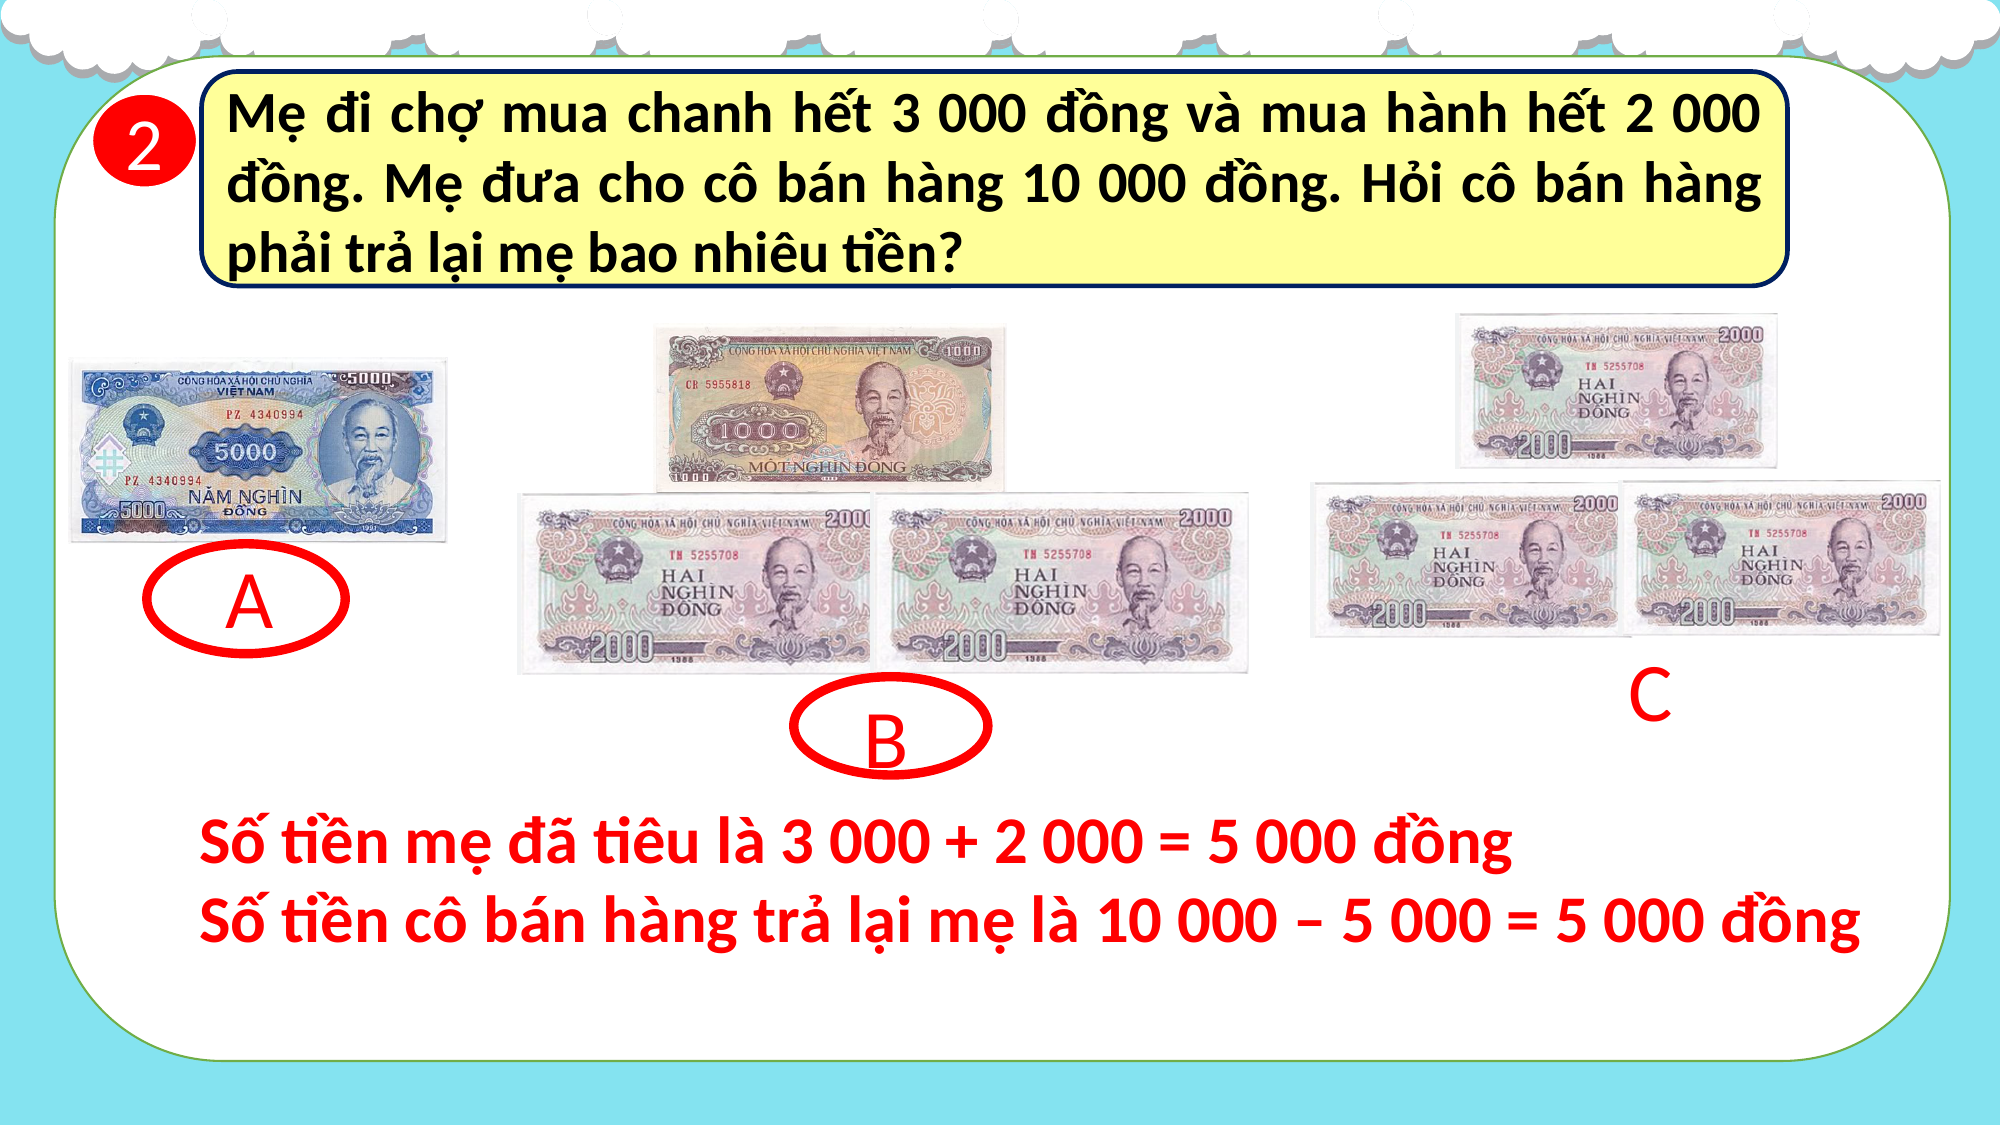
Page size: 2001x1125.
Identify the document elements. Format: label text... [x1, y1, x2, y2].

text_box C [1613, 638, 1886, 746]
text_box B [848, 678, 1121, 788]
picture [0, 0, 2000, 83]
text_box Số tiền mẹ đã tiêu là 3 000 + 2 000 = 5 000 đồng Số tiền cô bán hàng trả lại mẹ là 10 000 – 5 000 = 5 000 đồng [184, 788, 1952, 964]
text_box [53, 83, 1951, 1063]
picture [68, 357, 448, 544]
text_box [792, 675, 989, 777]
text_box 2 [91, 92, 198, 189]
text_box Mẹ đi chợ mua chanh hết 3 000 đồng và mua hành hết 2 000 đồng. Mẹ đưa cho cô bán hàng 10 000 đồng. Hỏi cô bán hàng phải trả lại mẹ bao nhiêu tiền? [200, 83, 1789, 287]
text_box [1310, 314, 1941, 638]
text_box [145, 544, 347, 655]
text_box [517, 323, 1249, 675]
text_box A [275, 537, 483, 653]
